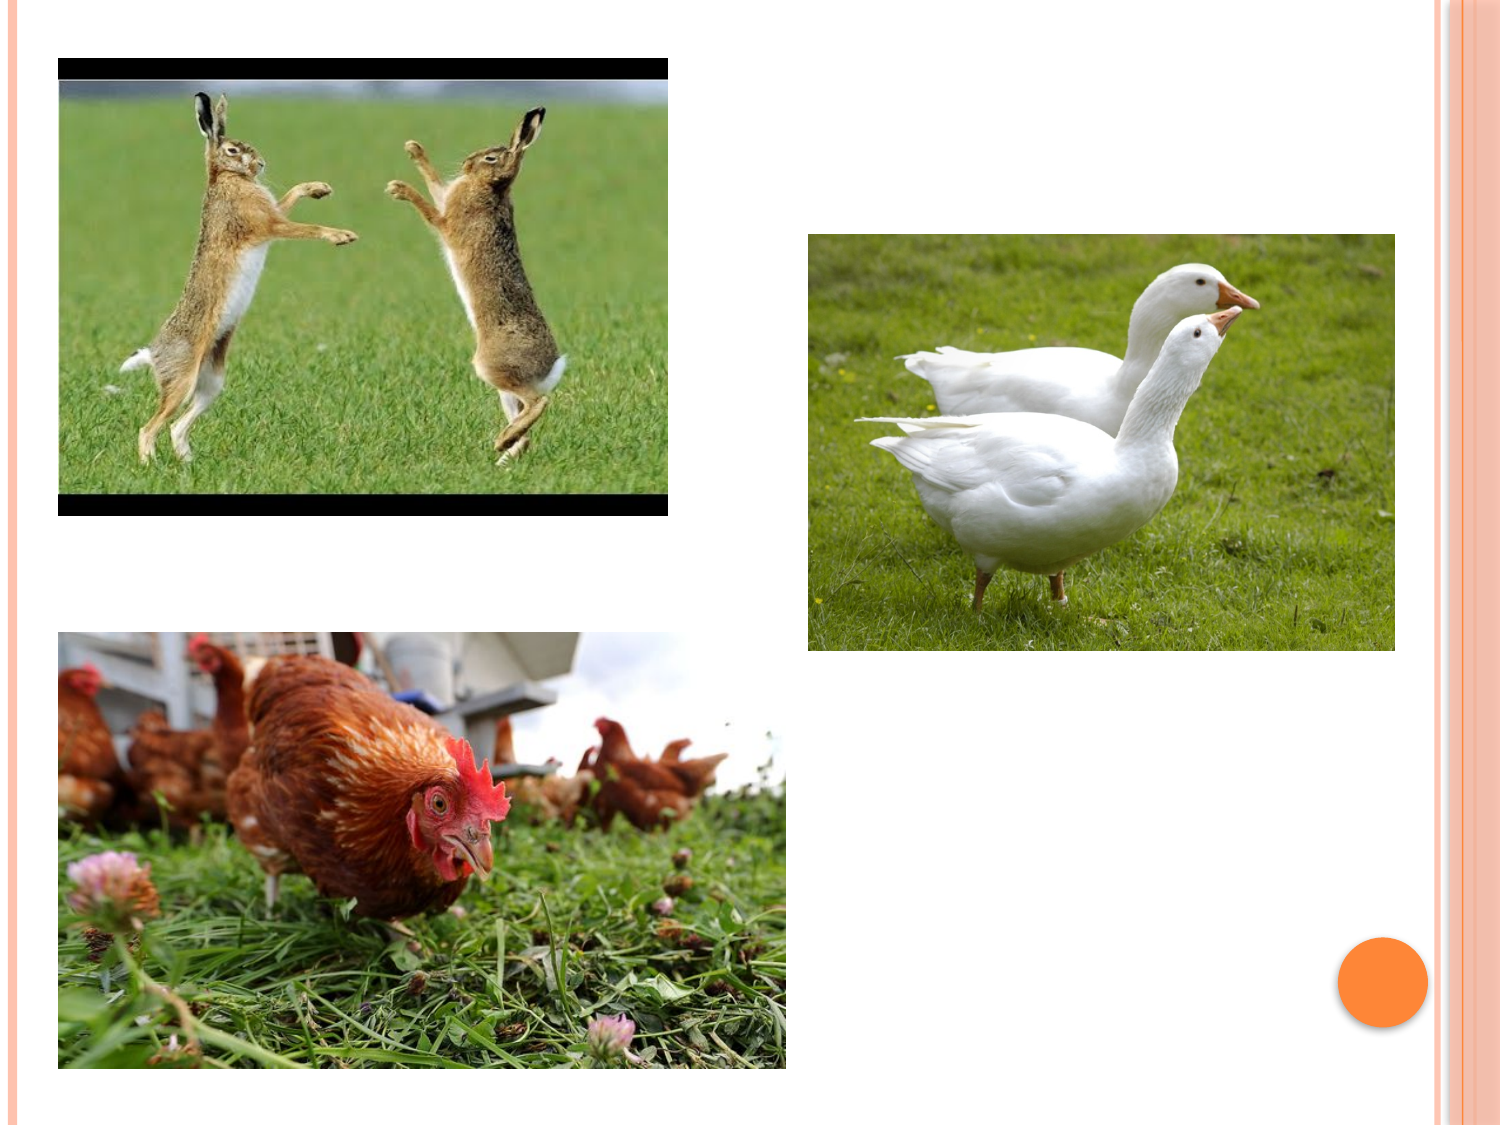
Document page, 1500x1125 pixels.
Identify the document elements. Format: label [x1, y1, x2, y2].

picture [58, 632, 786, 1070]
picture [807, 233, 1395, 652]
picture [58, 58, 669, 517]
